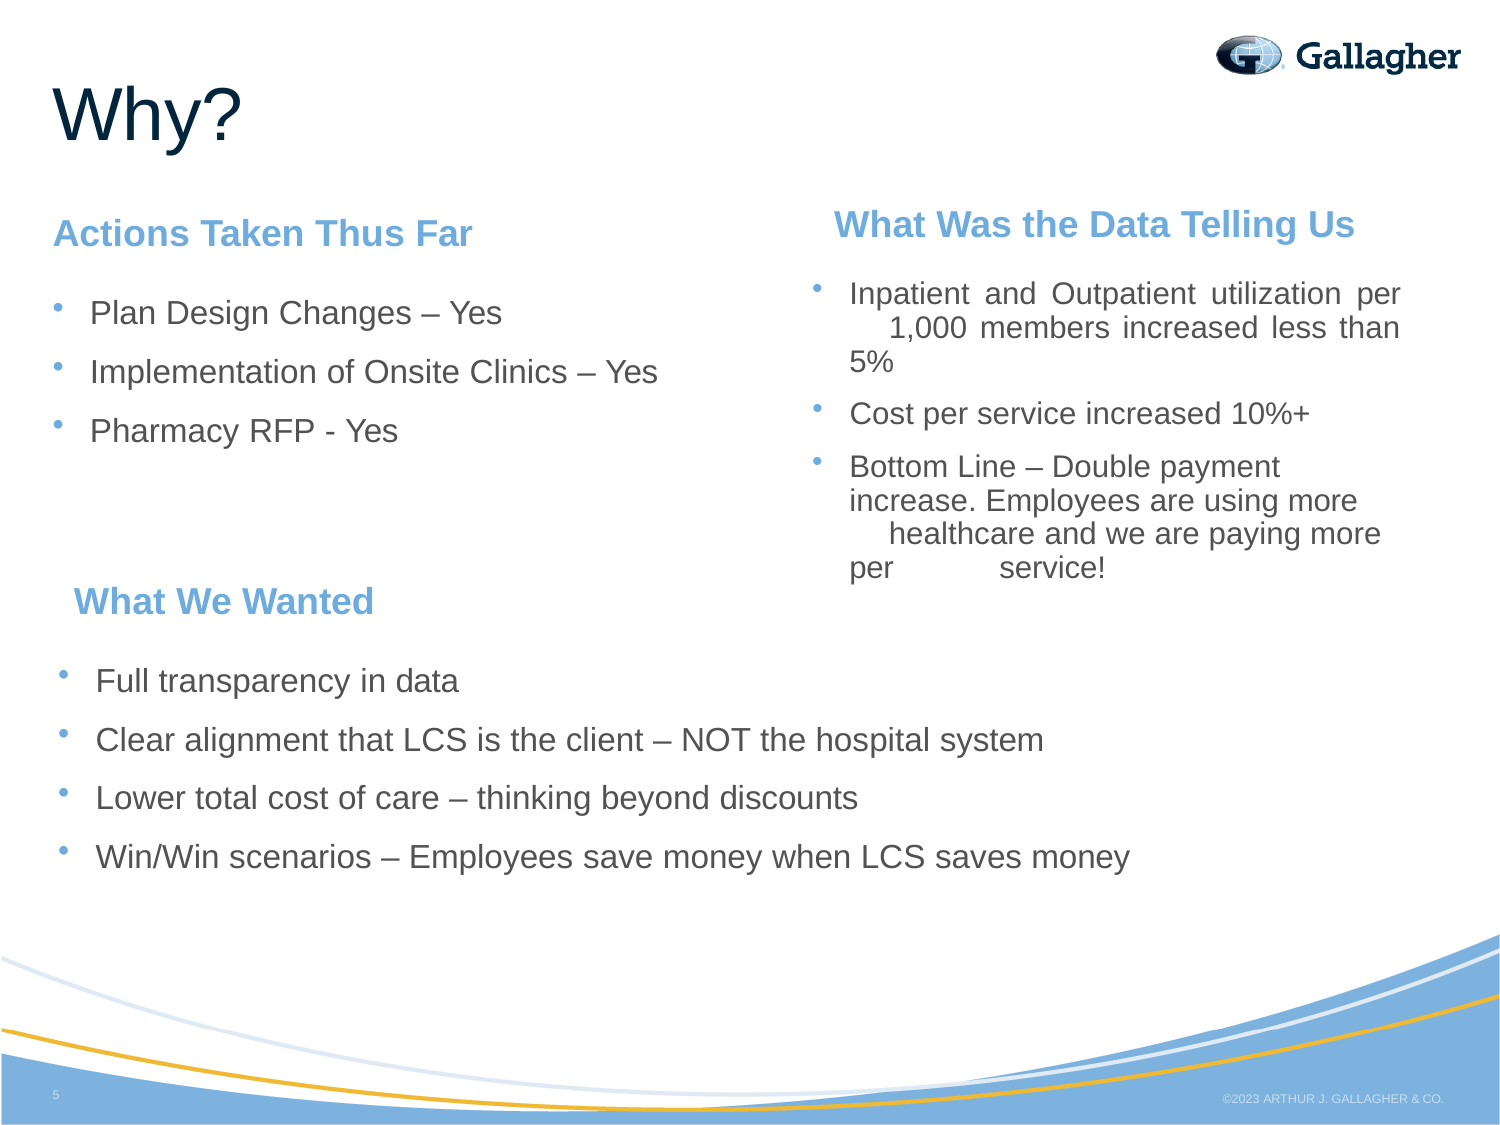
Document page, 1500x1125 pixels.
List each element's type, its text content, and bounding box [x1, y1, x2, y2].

text_box Actions Taken Thus Far [50, 206, 477, 254]
text_box What Was the Data Telling Us Inpatient and Outpatient utilization per 1,000 members increased less than 5% Cost per service increased 10%+ Bottom Line – Double payment increase. Employees are using more healthcare and we are paying more per service! [810, 198, 1402, 585]
text_box ©2023 ARTHUR J. GALLAGHER & CO. [1220, 1089, 1448, 1106]
picture [1216, 35, 1461, 75]
text_box What We Wanted Full transparency in data Clear alignment that LCS is the client – NOT the hospital system Lower total cost of care – thinking beyond discounts Win/Win scenarios – Employees save money when LCS saves money [56, 574, 1133, 875]
slide_number 5 [46, 1086, 75, 1125]
picture [1, 934, 1500, 1125]
title Why? [50, 63, 247, 206]
text_box Plan Design Changes – Yes Implementation of Onsite Clinics – Yes Pharmacy RFP - Yes [50, 270, 661, 449]
